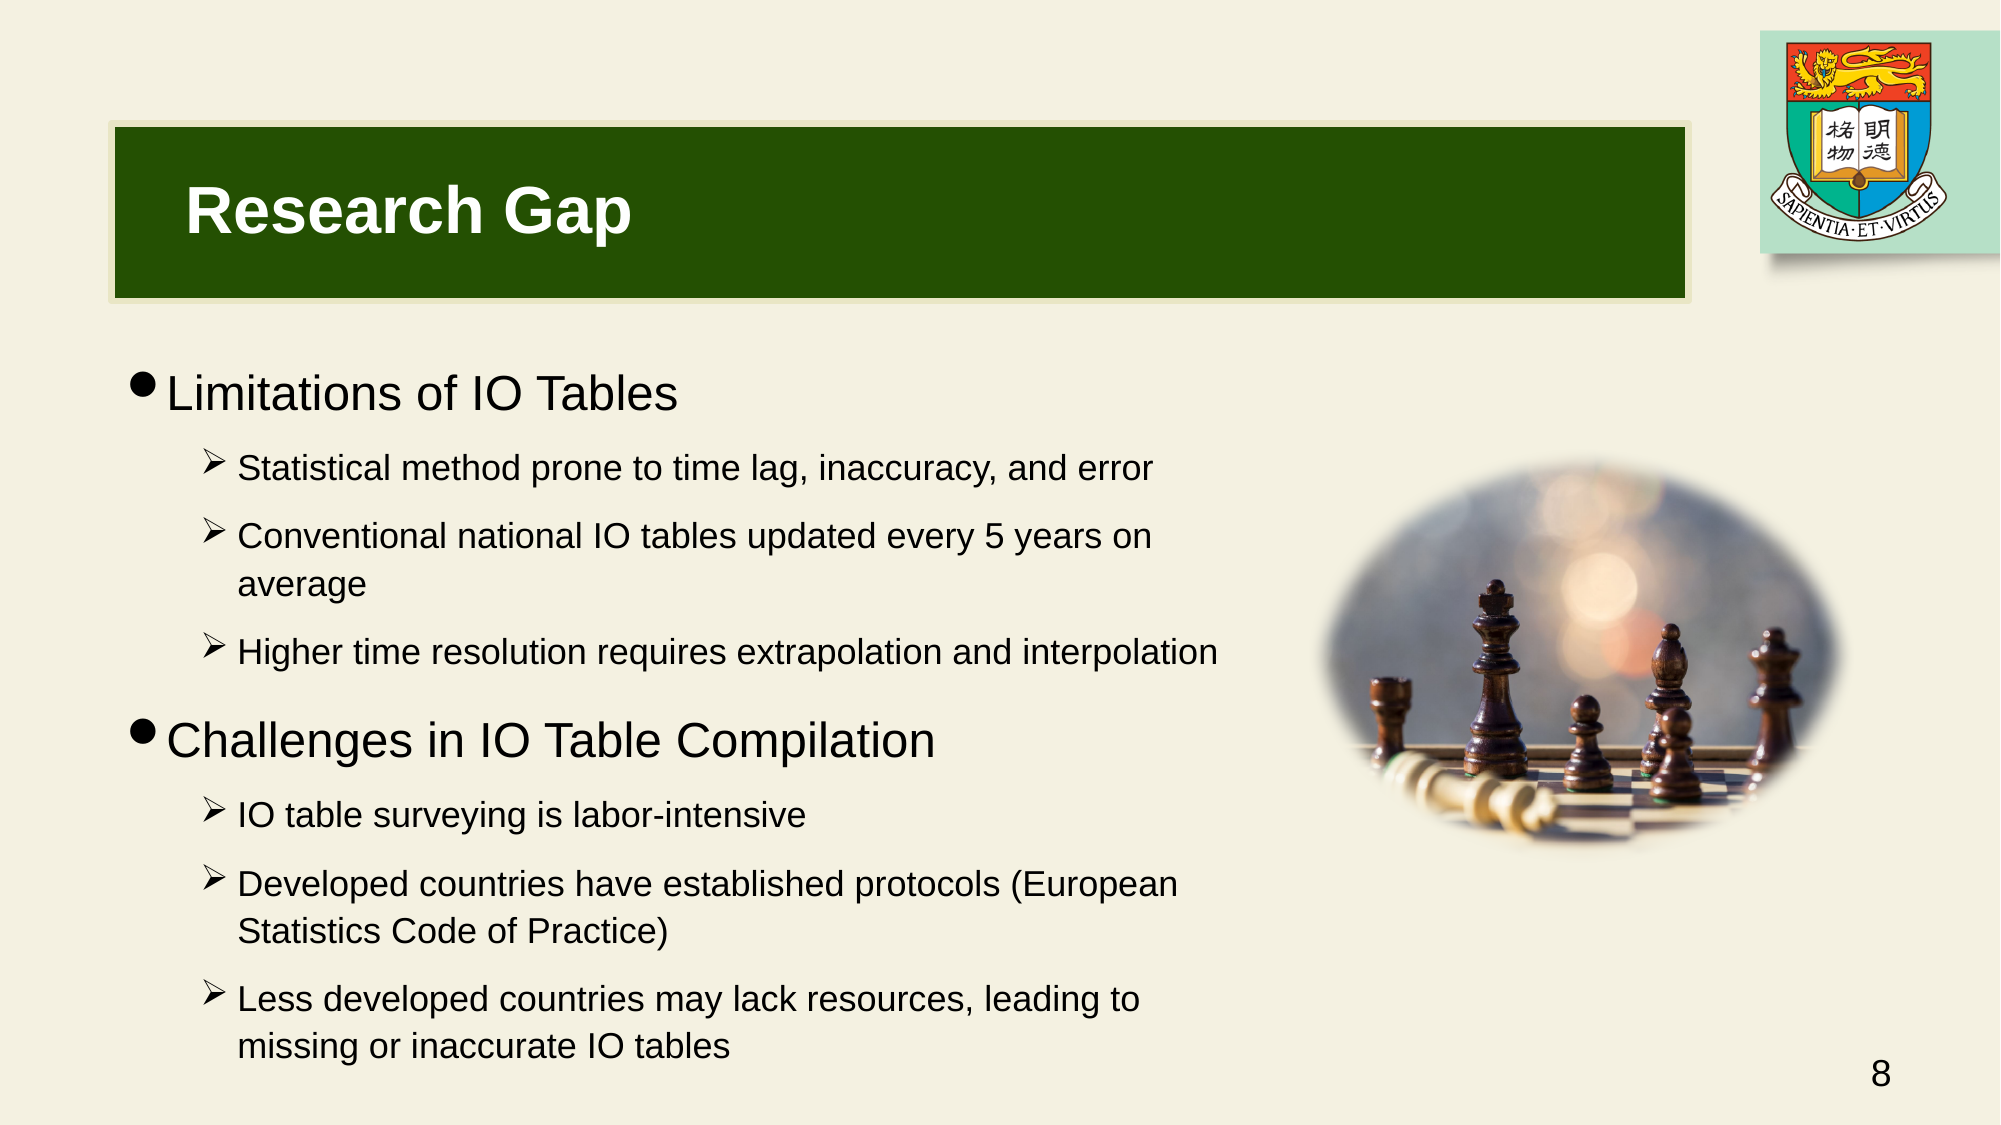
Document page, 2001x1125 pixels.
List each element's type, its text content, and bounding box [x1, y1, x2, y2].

slide_number 8 [1855, 1041, 1968, 1102]
list Limitations of IO Tables Statistical method prone to time lag, inaccuracy, and error Conventional national IO tables updated every 5 years on average Higher time resolution requires extrapolation and interpolation Challenges in IO Table Compilation IO table surveying is labor-intensive Developed countries have established protocols (European Statistics Code of Practice) Less developed countries may lack resources, leading to missing or inaccurate IO tables [111, 347, 1253, 1089]
picture [0, 0, 2001, 1125]
title Research Gap [108, 120, 1692, 304]
